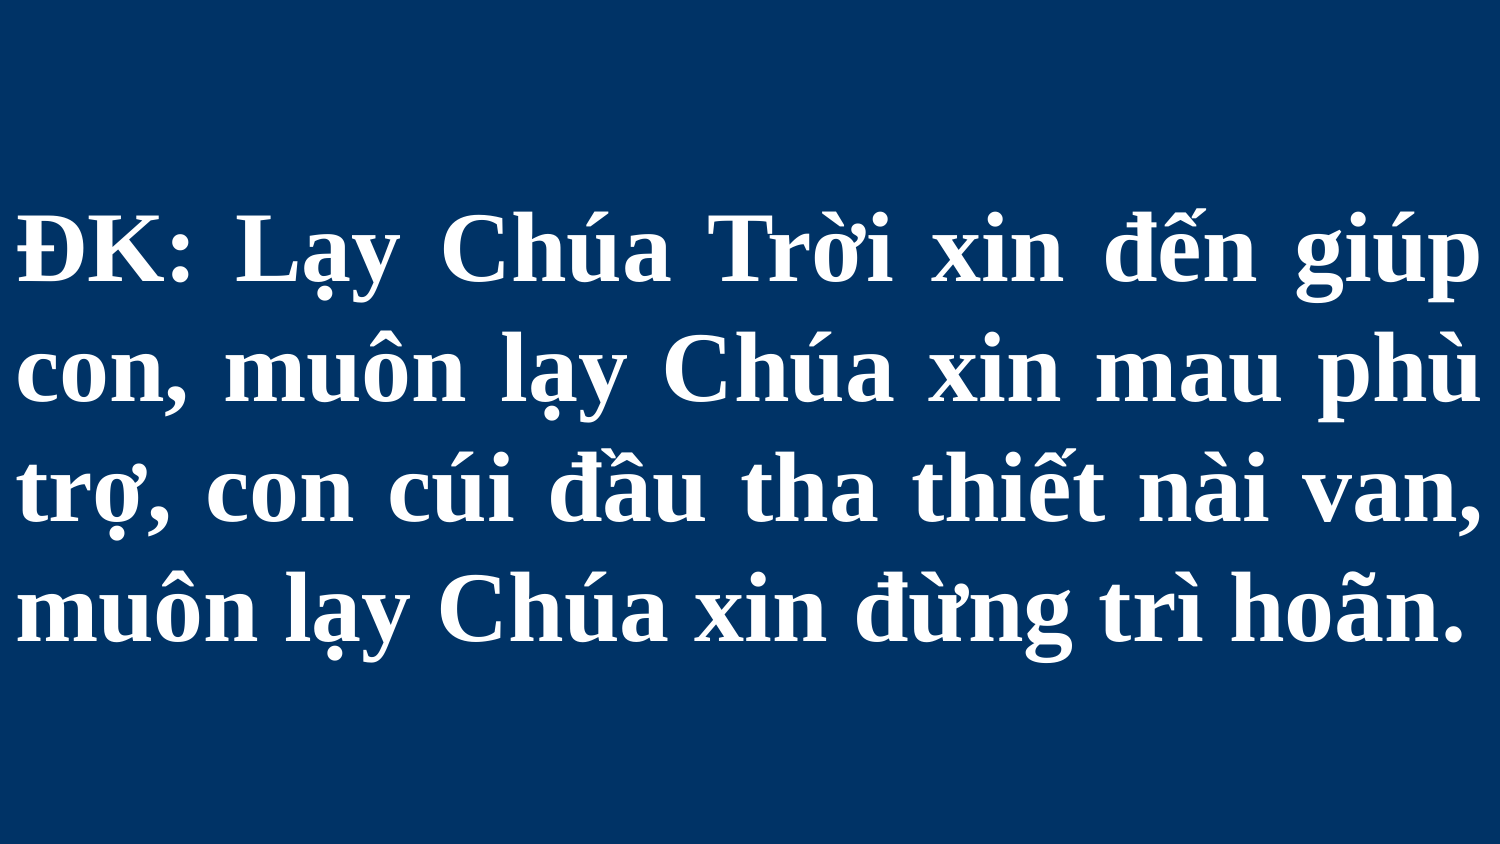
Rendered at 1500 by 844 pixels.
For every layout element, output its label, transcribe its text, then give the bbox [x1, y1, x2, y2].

title ĐK: Lạy Chúa Trời xin đến giúp con, muôn lạy Chúa xin mau phù trợ, con cúi đầu tha thiết nài van, muôn lạy Chúa xin đừng trì hoãn. [0, 0, 1500, 844]
